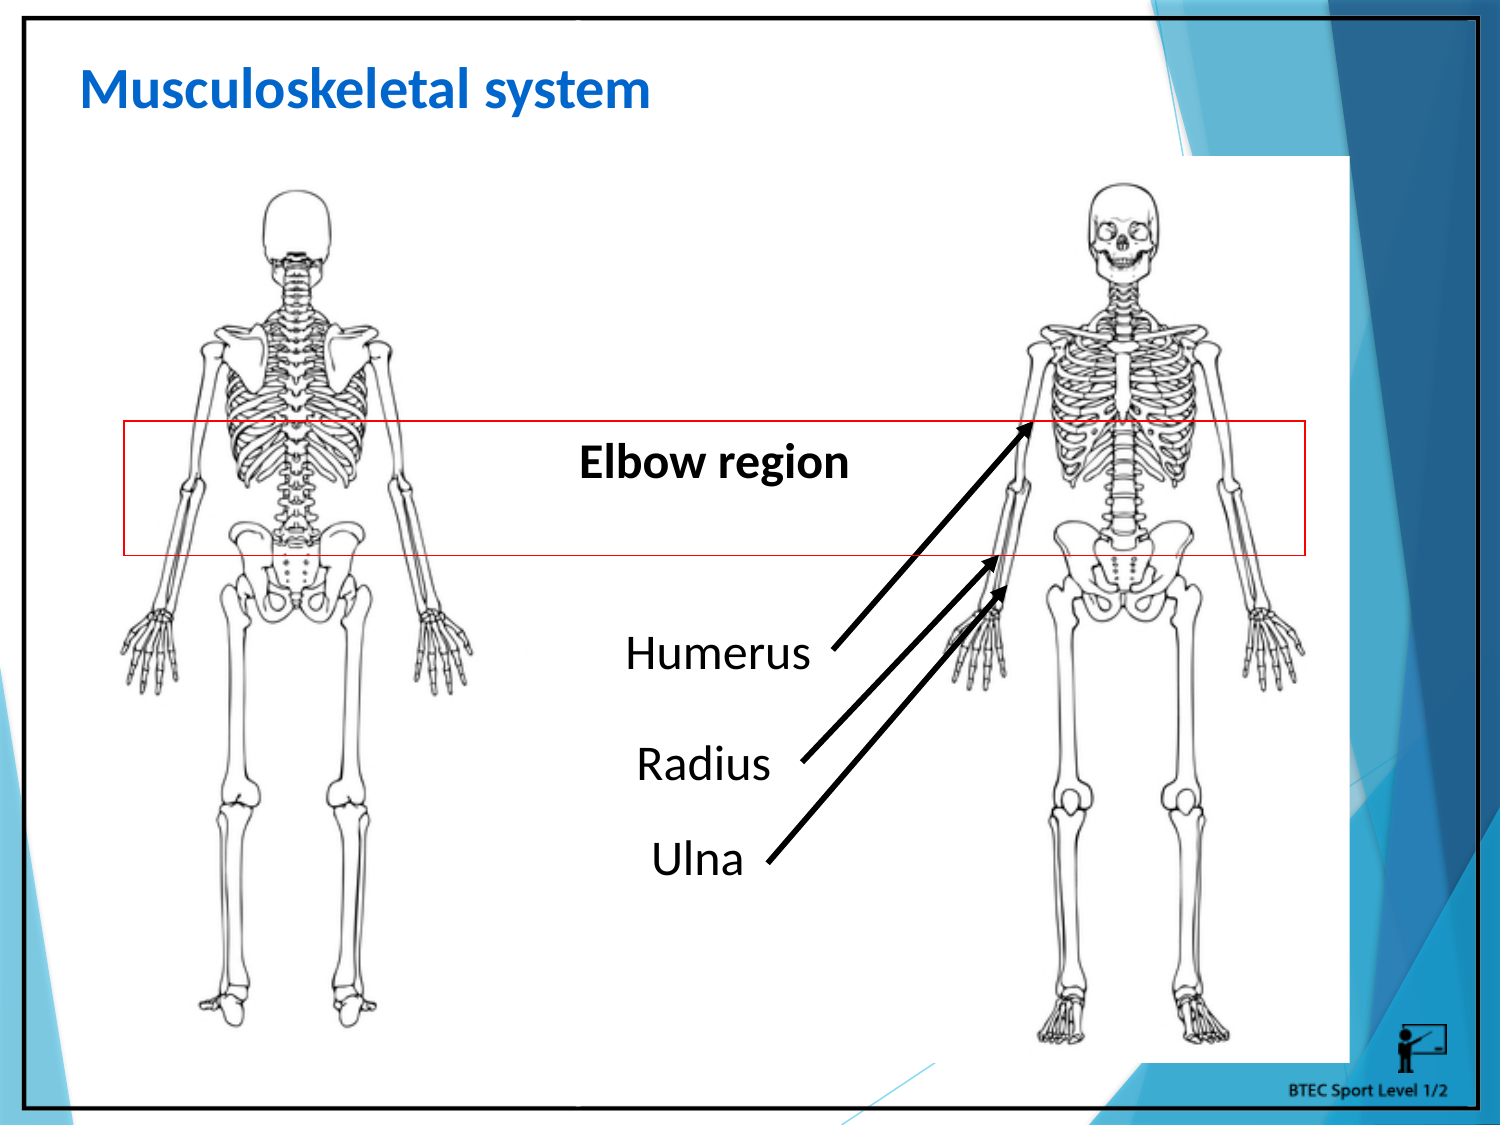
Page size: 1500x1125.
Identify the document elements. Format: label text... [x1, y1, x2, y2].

picture [0, 0, 1500, 1125]
text_box Radius [535, 722, 888, 798]
text_box Musculoskeletal system [64, 42, 1483, 128]
text_box Ulna [535, 818, 888, 894]
text_box Elbow region [535, 420, 888, 556]
text_box Humerus [589, 612, 848, 687]
